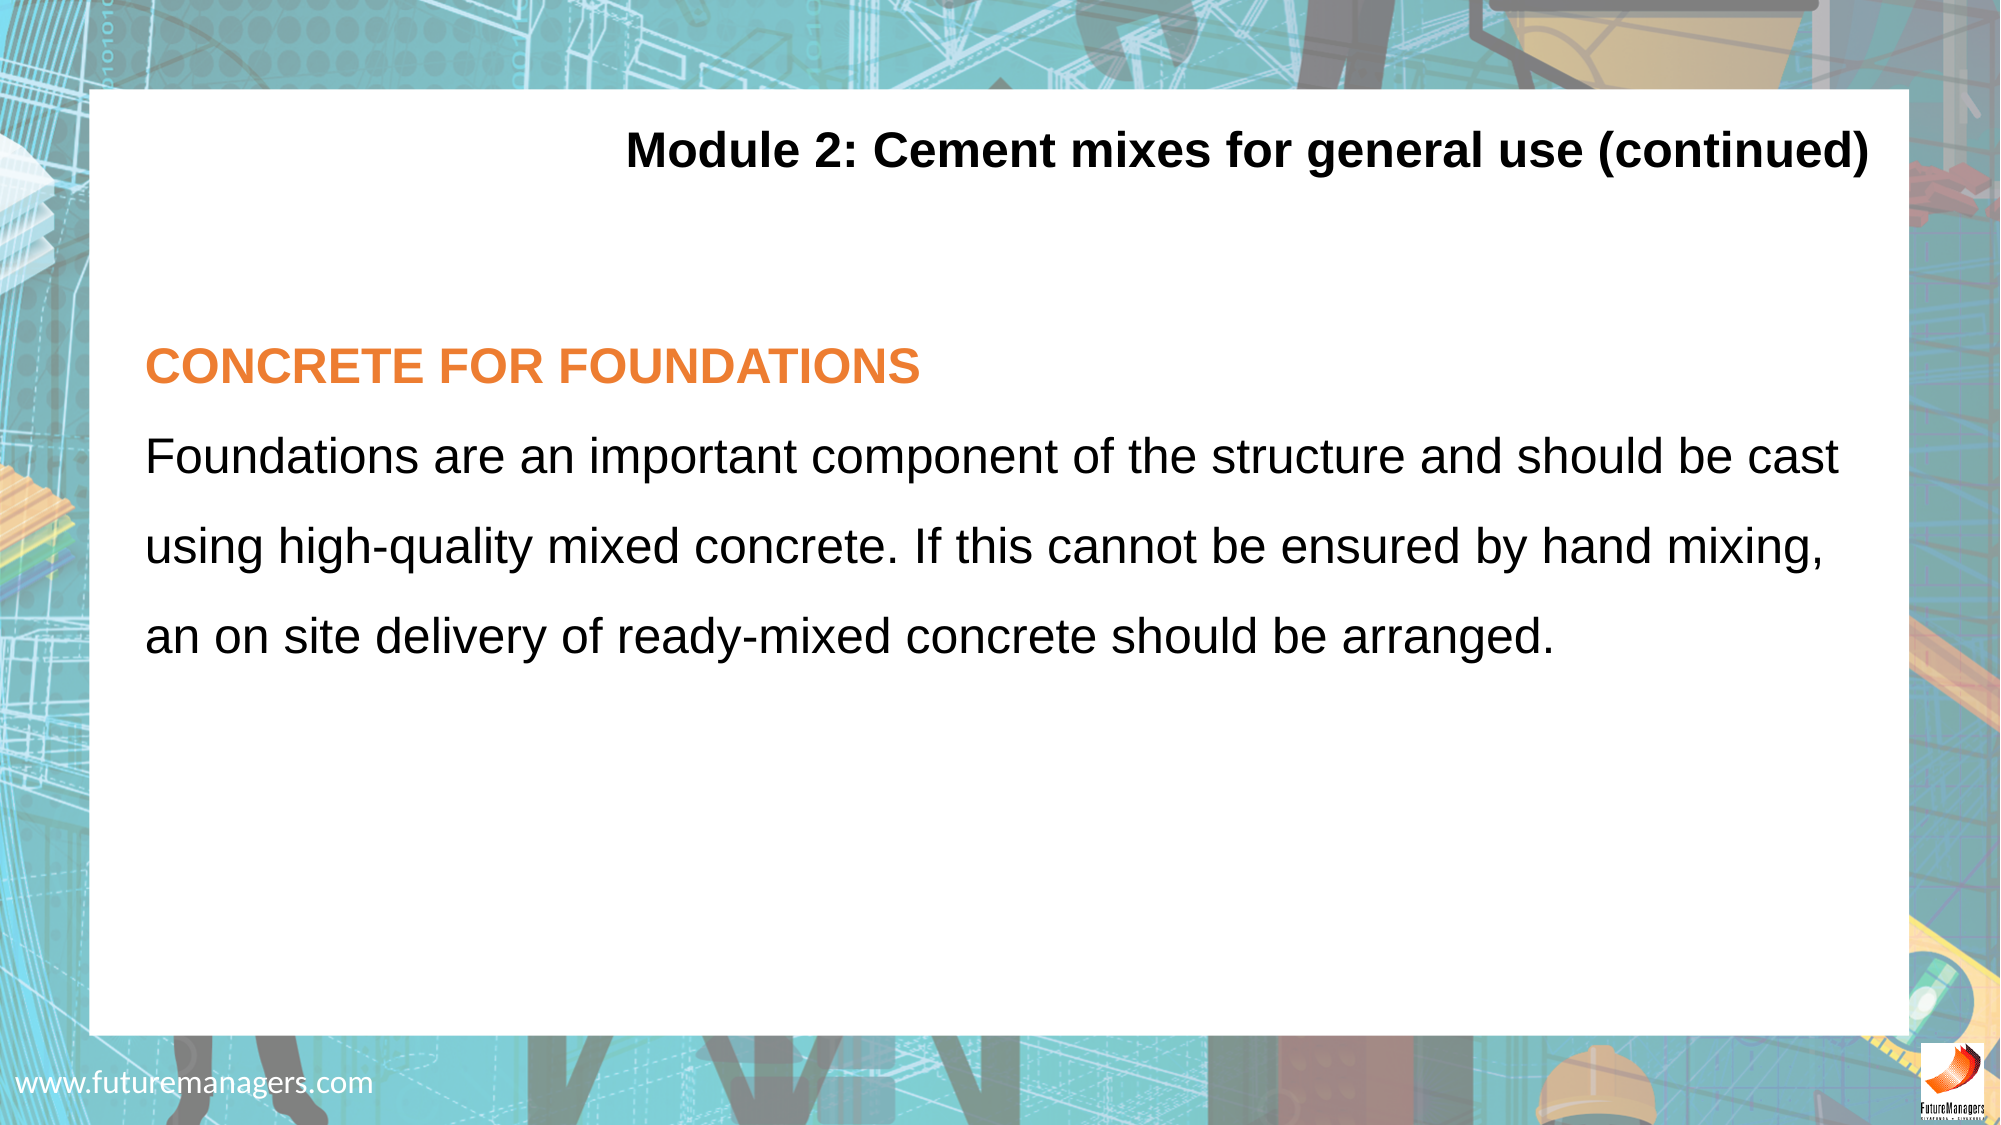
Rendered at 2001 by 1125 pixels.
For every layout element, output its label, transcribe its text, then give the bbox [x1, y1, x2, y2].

text_box Module 2: Cement mixes for general use (continued) [109, 109, 1886, 185]
picture [1921, 1043, 1984, 1120]
text_box [88, 88, 1910, 1037]
text_box CONCRETE FOR FOUNDATIONS Foundations are an important component of the structure and should be cast using high-quality mixed concrete. If this cannot be ensured by hand mixing, an on site delivery of ready-mixed concrete should be arranged. [130, 295, 1869, 671]
text_box www.futuremanagers.com [0, 1052, 1447, 1108]
